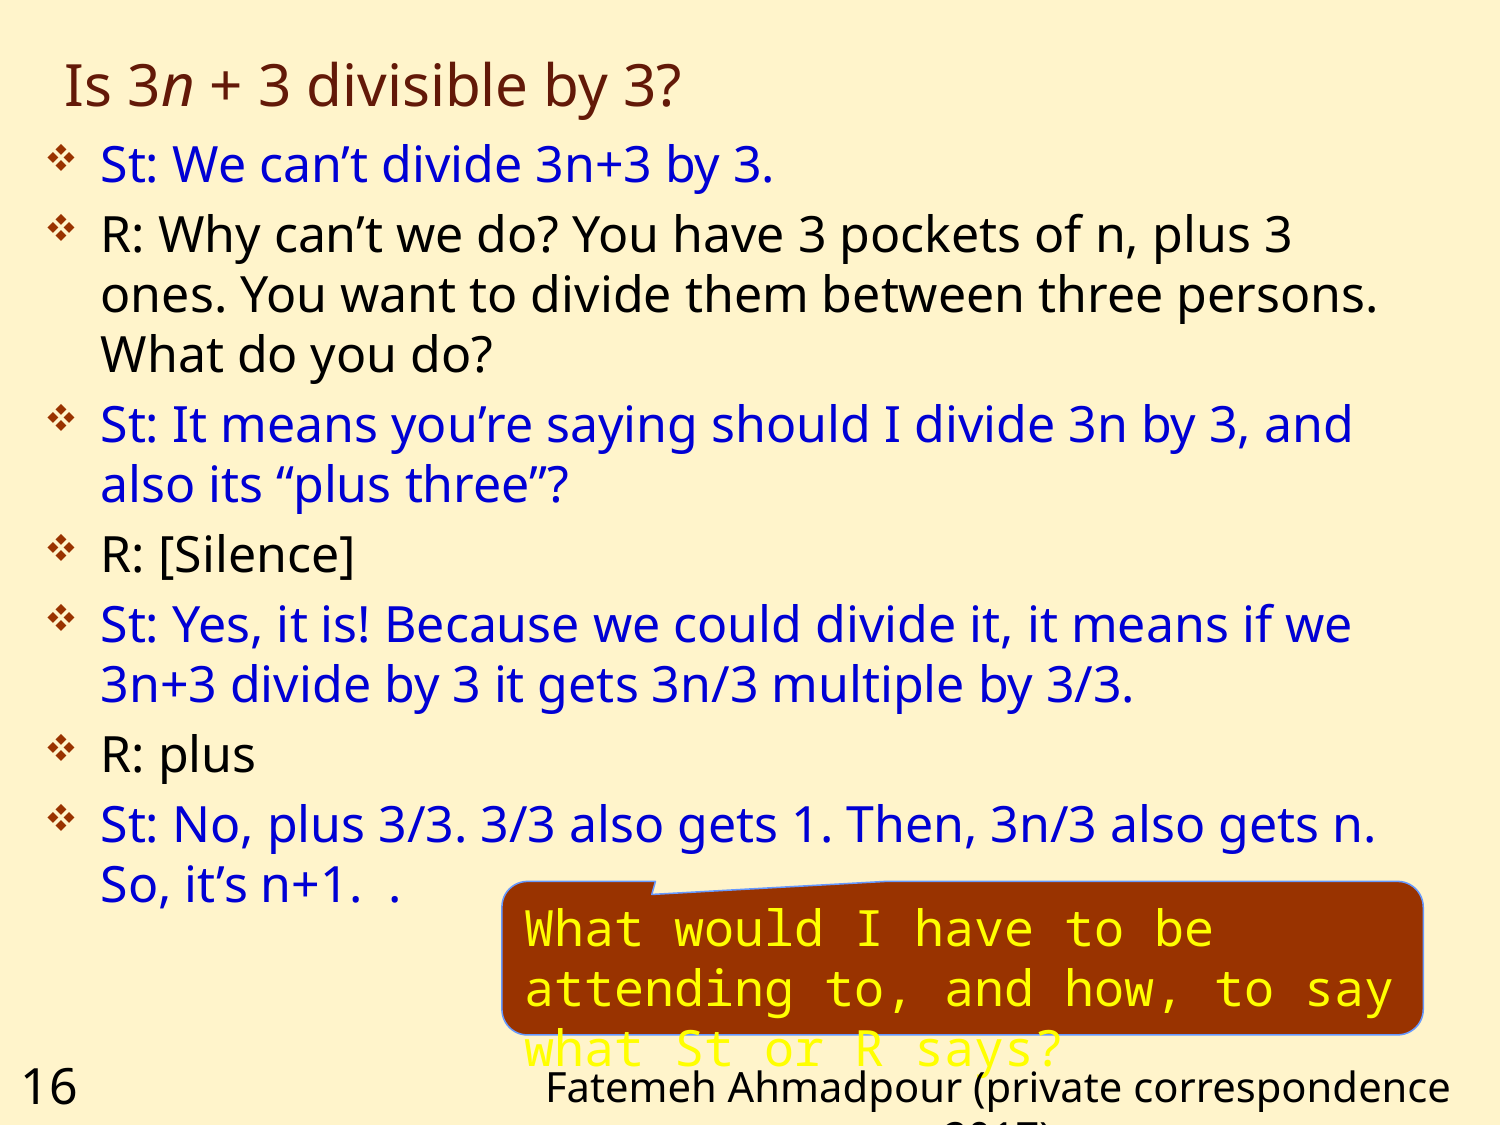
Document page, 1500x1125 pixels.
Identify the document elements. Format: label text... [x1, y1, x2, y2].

text_box What would I have to be attending to, and how, to say what St or R says? [501, 881, 1424, 1035]
title Is 3n + 3 divisible by 3? [49, 24, 1326, 124]
list St: We can’t divide 3n+3 by 3. R: Why can’t we do? You have 3 pockets of n, plus 3 ones. You want to divide them between three persons. What do you do? St: It means you’re saying should I divide 3n by 3, and also its “plus three”? R: [Silence] St: Yes, it is! Because we could divide it, it means if we 3n+3 divide by 3 it gets 3n/3 multiple by 3/3. R: plus St: No, plus 3/3. 3/3 also gets 1. Then, 3n/3 also gets n. So, it’s n+1. . [28, 124, 1424, 658]
text_box Fatemeh Ahmadpour (private correspondence 2017) [490, 1053, 1500, 1125]
